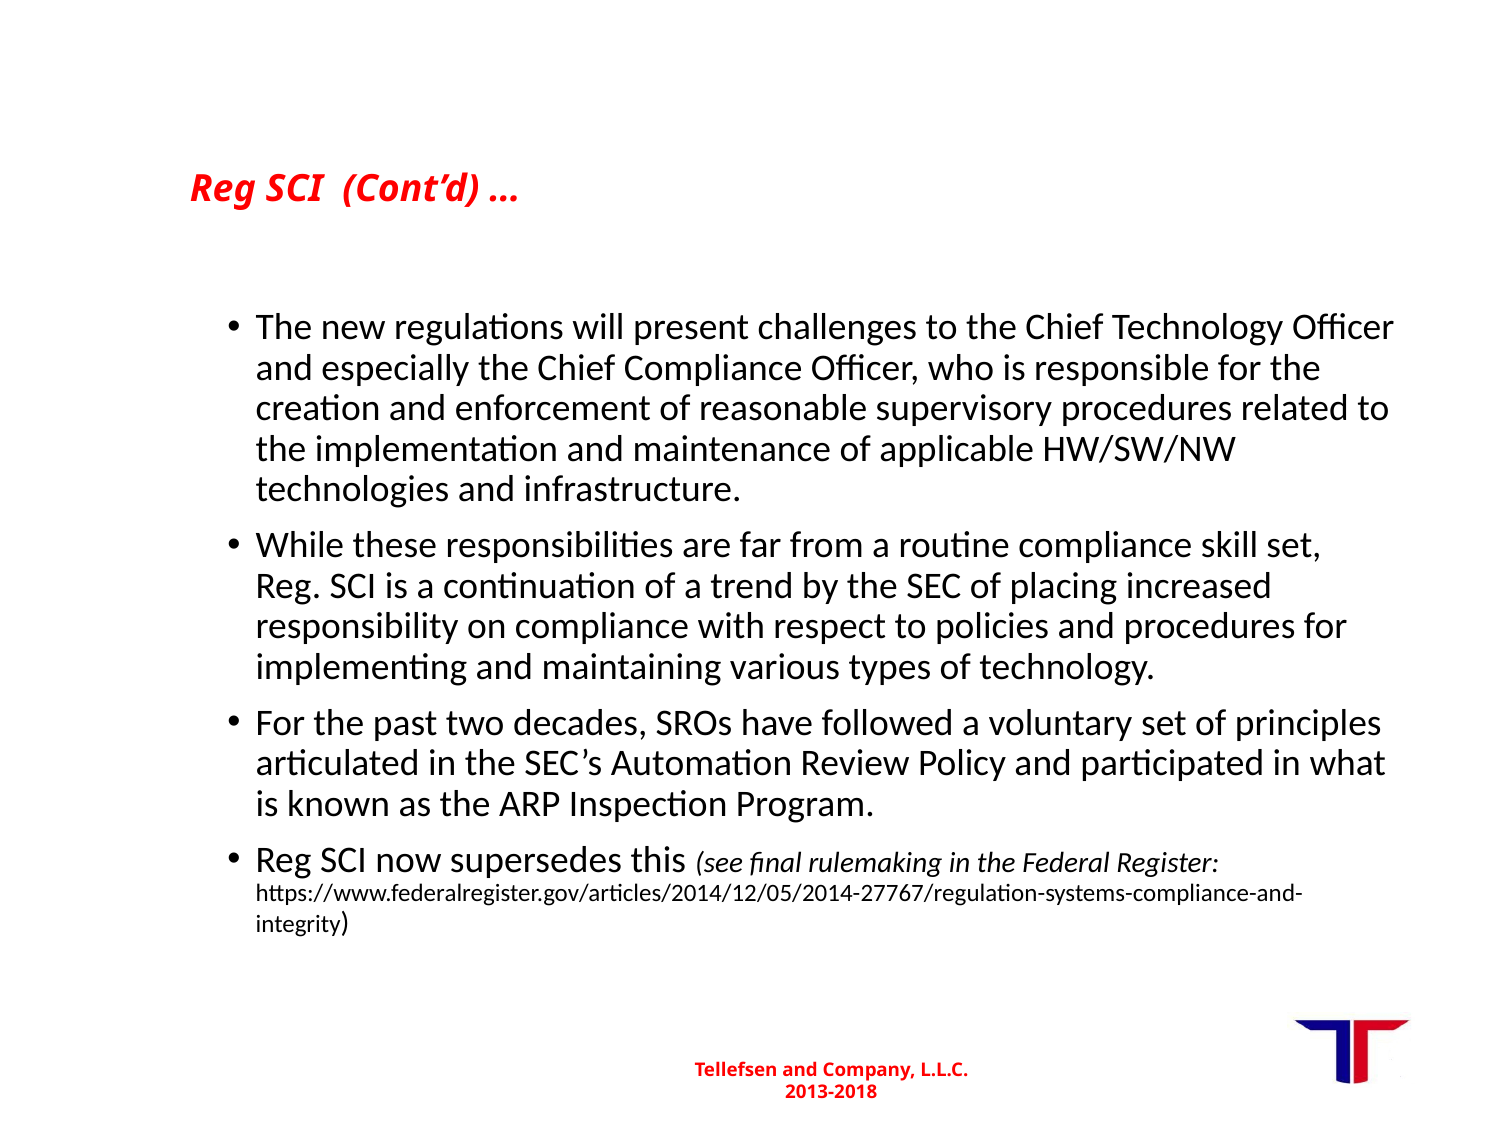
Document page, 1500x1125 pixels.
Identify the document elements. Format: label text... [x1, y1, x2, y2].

title Reg SCI (Cont’d) … [174, 69, 1450, 218]
picture [1287, 1012, 1415, 1090]
list The new regulations will present challenges to the Chief Technology Officer and especially the Chief Compliance Officer, who is responsible for the creation and enforcement of reasonable supervisory procedures related to the implementation and maintenance of applicable HW/SW/NW technologies and infrastructure. While these responsibilities are far from a routine compliance skill set, Reg. SCI is a continuation of a trend by the SEC of placing increased responsibility on compliance with respect to policies and procedures for implementing and maintaining various types of technology. For the past two decades, SROs have followed a voluntary set of principles articulated in the SEC’s Automation Review Policy and participated in what is known as the ARP Inspection Program. Reg SCI now supersedes this (see final rulemaking in the Federal Register: https://www.federalregister.gov/articles/2014/12/05/2014-27767/regulation-systems-compliance-and-integrity) [212, 299, 1412, 987]
footer Tellefsen and Company, L.L.C. 2013-2018 [549, 1012, 1113, 1125]
